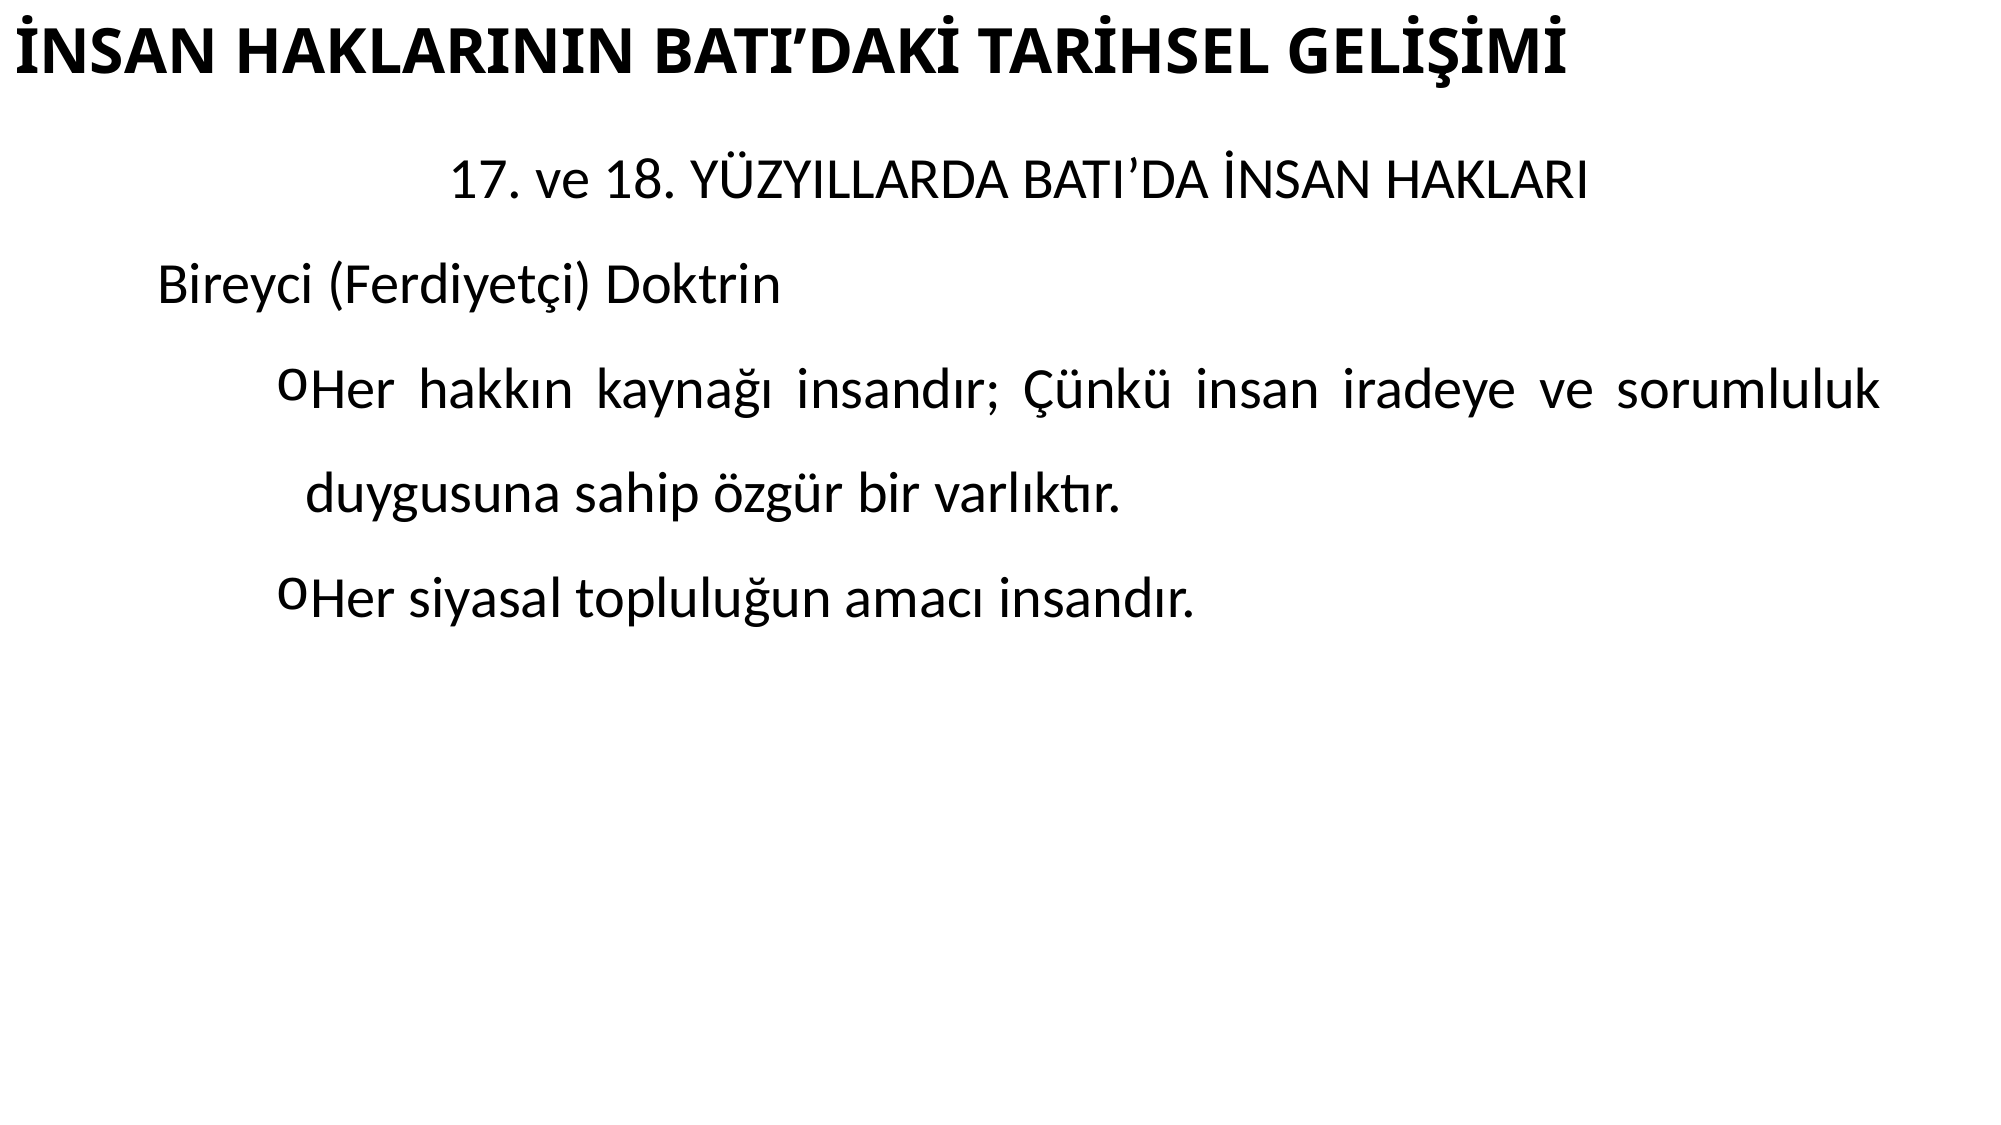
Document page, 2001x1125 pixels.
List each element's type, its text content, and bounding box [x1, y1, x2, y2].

title İNSAN HAKLARININ BATI’DAKİ TARİHSEL GELİŞİMİ [0, 0, 2000, 98]
list 17. ve 18. YÜZYILLARDA BATI’DA İNSAN HAKLARI Bireyci (Ferdiyetçi) Doktrin Her hakkın kaynağı insandır; Çünkü insan iradeye ve sorumluluk duygusuna sahip özgür bir varlıktır. Her siyasal topluluğun amacı insandır. [142, 97, 1898, 1066]
